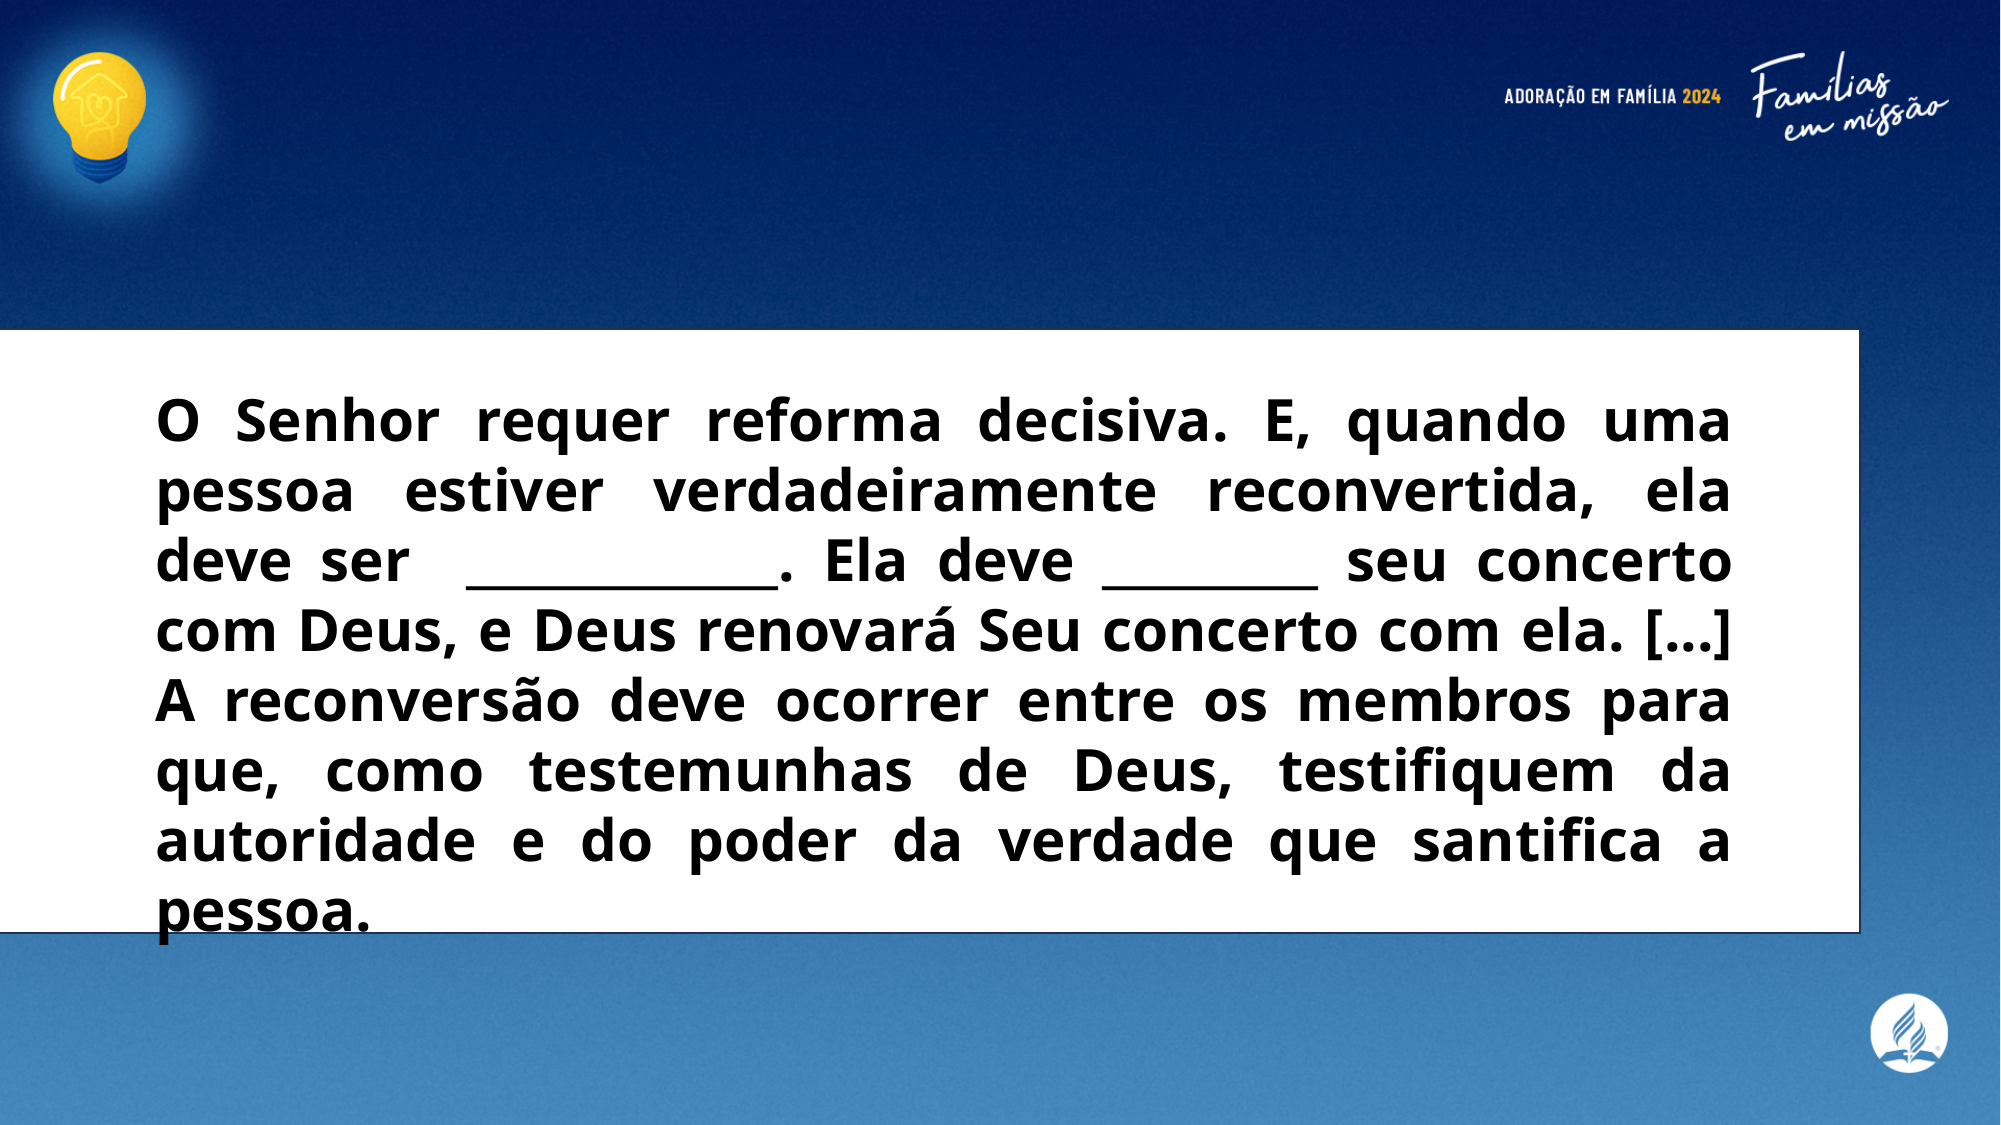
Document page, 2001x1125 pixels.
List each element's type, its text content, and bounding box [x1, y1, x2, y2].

picture [0, 0, 2001, 1125]
text_box [0, 328, 1861, 934]
text_box O Senhor requer reforma decisiva. E, quando uma pessoa estiver verdadeiramente reconvertida, ela deve ser _____________. Ela deve _________ seu concerto com Deus, e Deus renovará Seu concerto com ela. [...] A reconversão deve ocorrer entre os membros para que, como testemunhas de Deus, testifiquem da autoridade e do poder da verdade que santifica a pessoa. [140, 376, 1749, 951]
